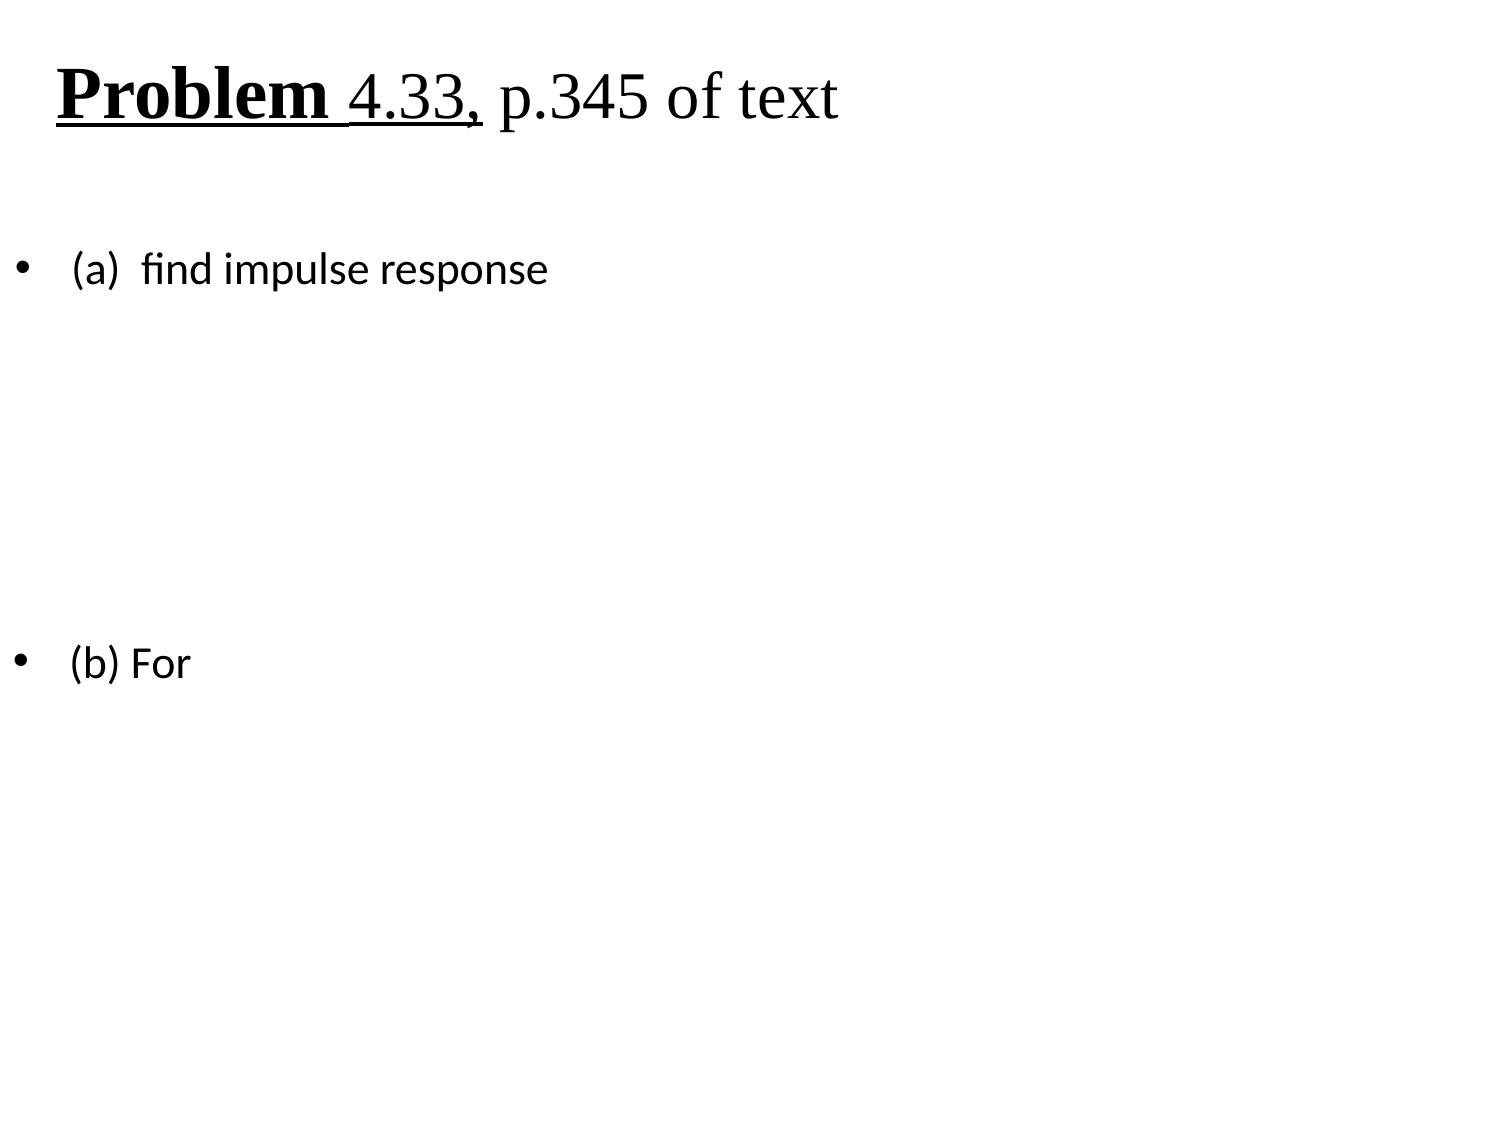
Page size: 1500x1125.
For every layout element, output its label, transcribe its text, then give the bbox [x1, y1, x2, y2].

text_box Problem 4.33, p.345 of text [0, 36, 1188, 141]
